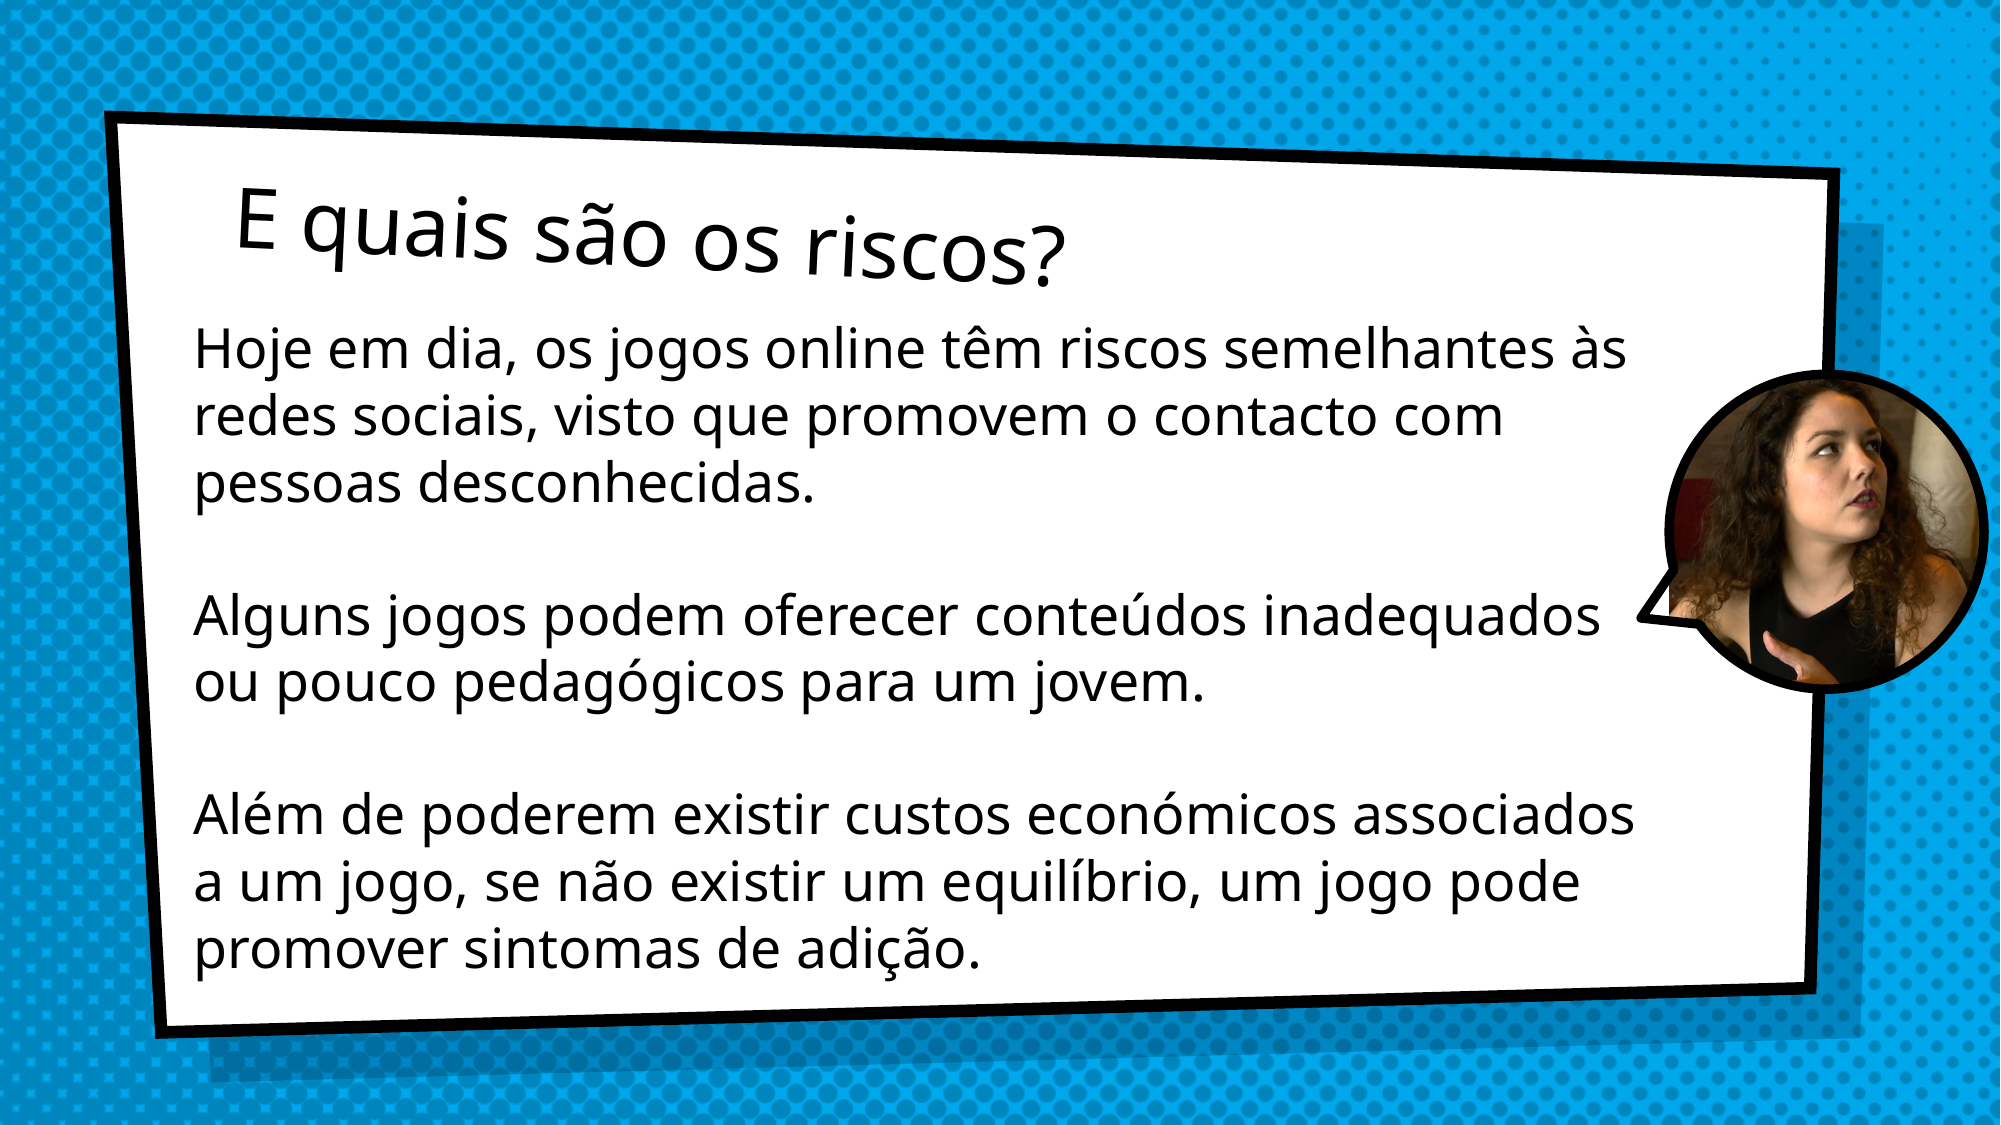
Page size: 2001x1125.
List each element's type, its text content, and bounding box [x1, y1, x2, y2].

text_box E quais são os riscos? [210, 117, 1755, 356]
text_box Hoje em dia, os jogos online têm riscos semelhantes às redes sociais, visto que promovem o contacto com pessoas desconhecidas. Alguns jogos podem oferecer conteúdos inadequados ou pouco pedagógicos para um jovem. Além de poderem existir custos económicos associados a um jogo, se não existir um equilíbrio, um jogo pode promover sintomas de adição. [173, 293, 1700, 891]
picture [1668, 373, 1985, 690]
